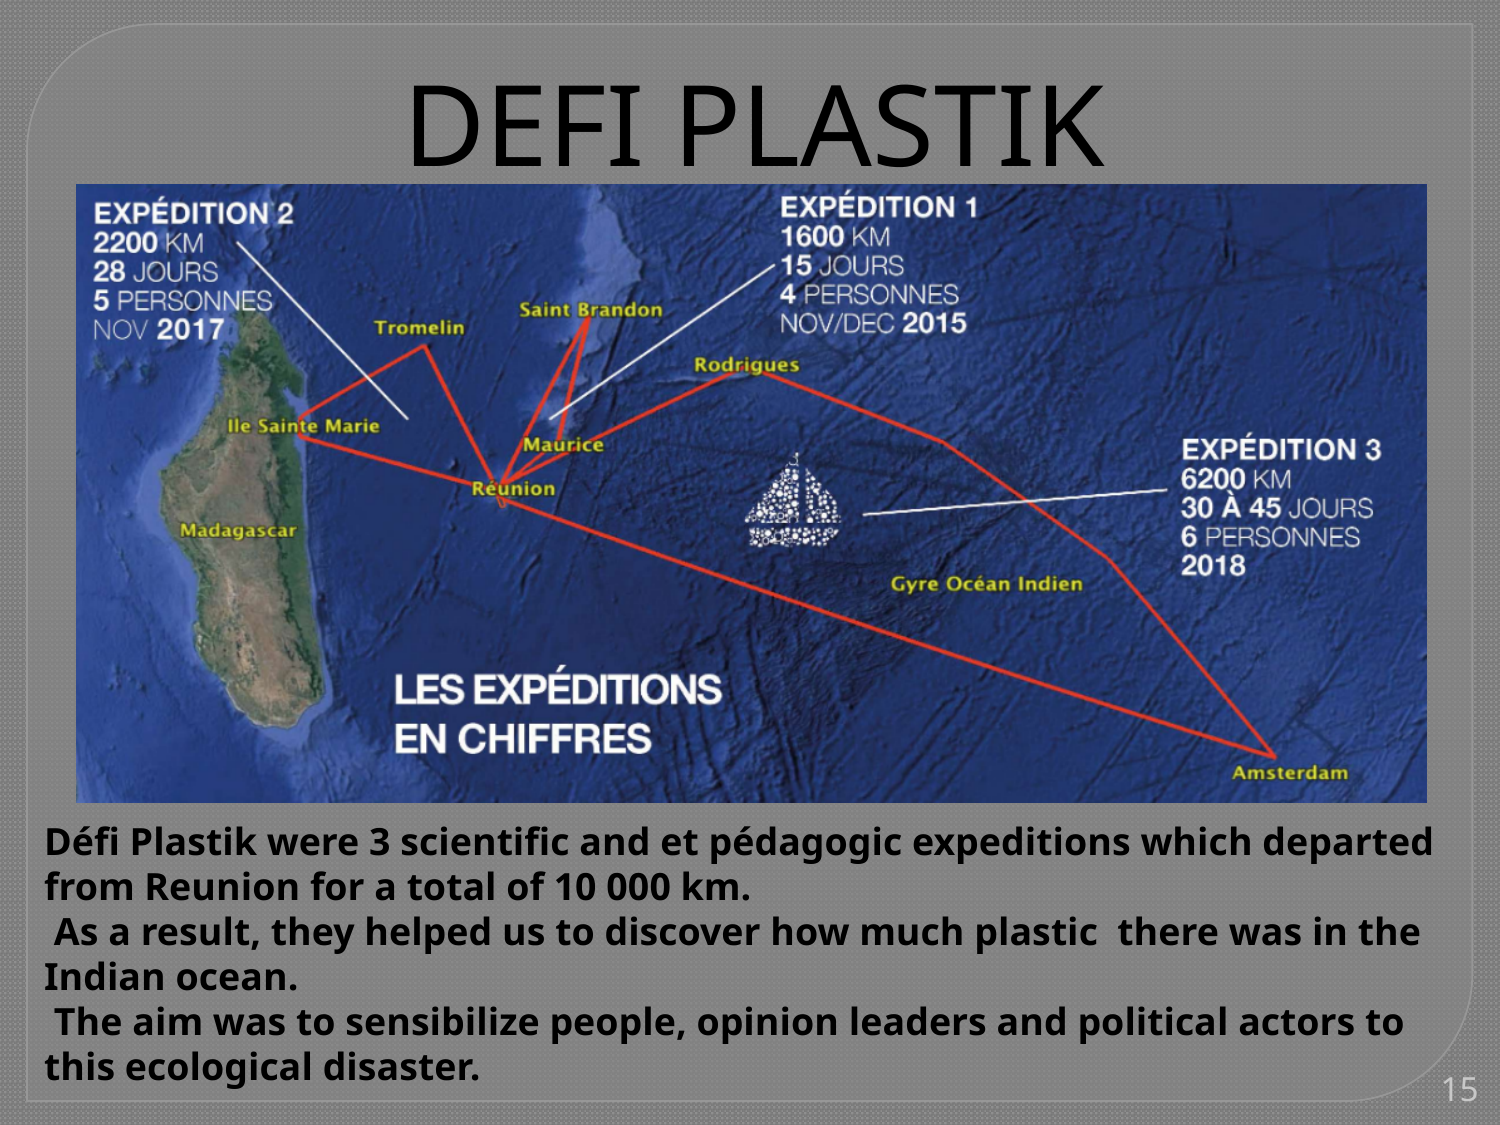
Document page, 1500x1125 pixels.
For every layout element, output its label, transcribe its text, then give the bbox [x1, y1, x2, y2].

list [76, 184, 1427, 804]
slide_number 15 [1459, 1068, 1494, 1114]
title DEFI PLASTIK [75, 41, 1425, 185]
text_box Défi Plastik were 3 scientific and et pédagogic expeditions which departed from Reunion for a total of 10 000 km. As a result, they helped us to discover how much plastic there was in the Indian ocean. The aim was to sensibilize people, opinion leaders and political actors to this ecological disaster. [29, 810, 1459, 1125]
